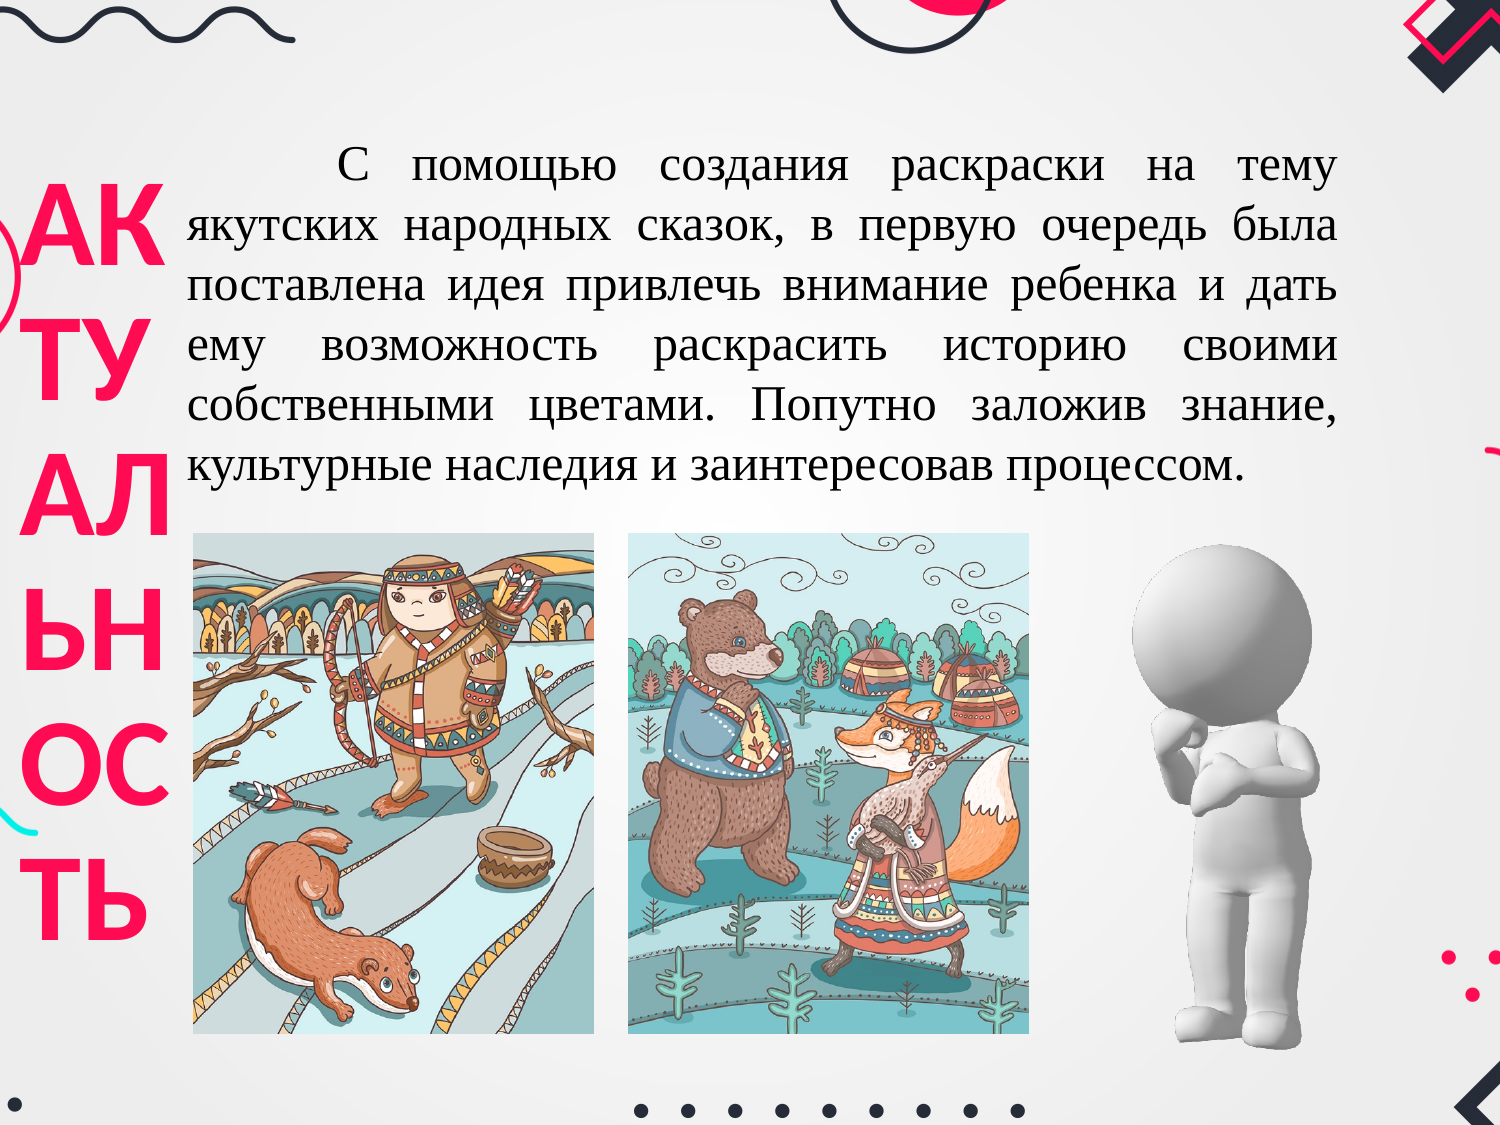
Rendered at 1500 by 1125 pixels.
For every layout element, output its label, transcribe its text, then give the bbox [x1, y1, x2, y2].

text_box С помощью создания раскраски на тему якутских народных сказок, в первую очередь была поставлена идея привлечь внимание ребенка и дать ему возможность раскрасить историю своими собственными цветами. Попутно заложив знание, культурные наследия и заинтересовав процессом. [172, 123, 1354, 498]
picture [0, 0, 1500, 1125]
title АКТУАЛЬНОСТЬ [12, 98, 194, 1027]
